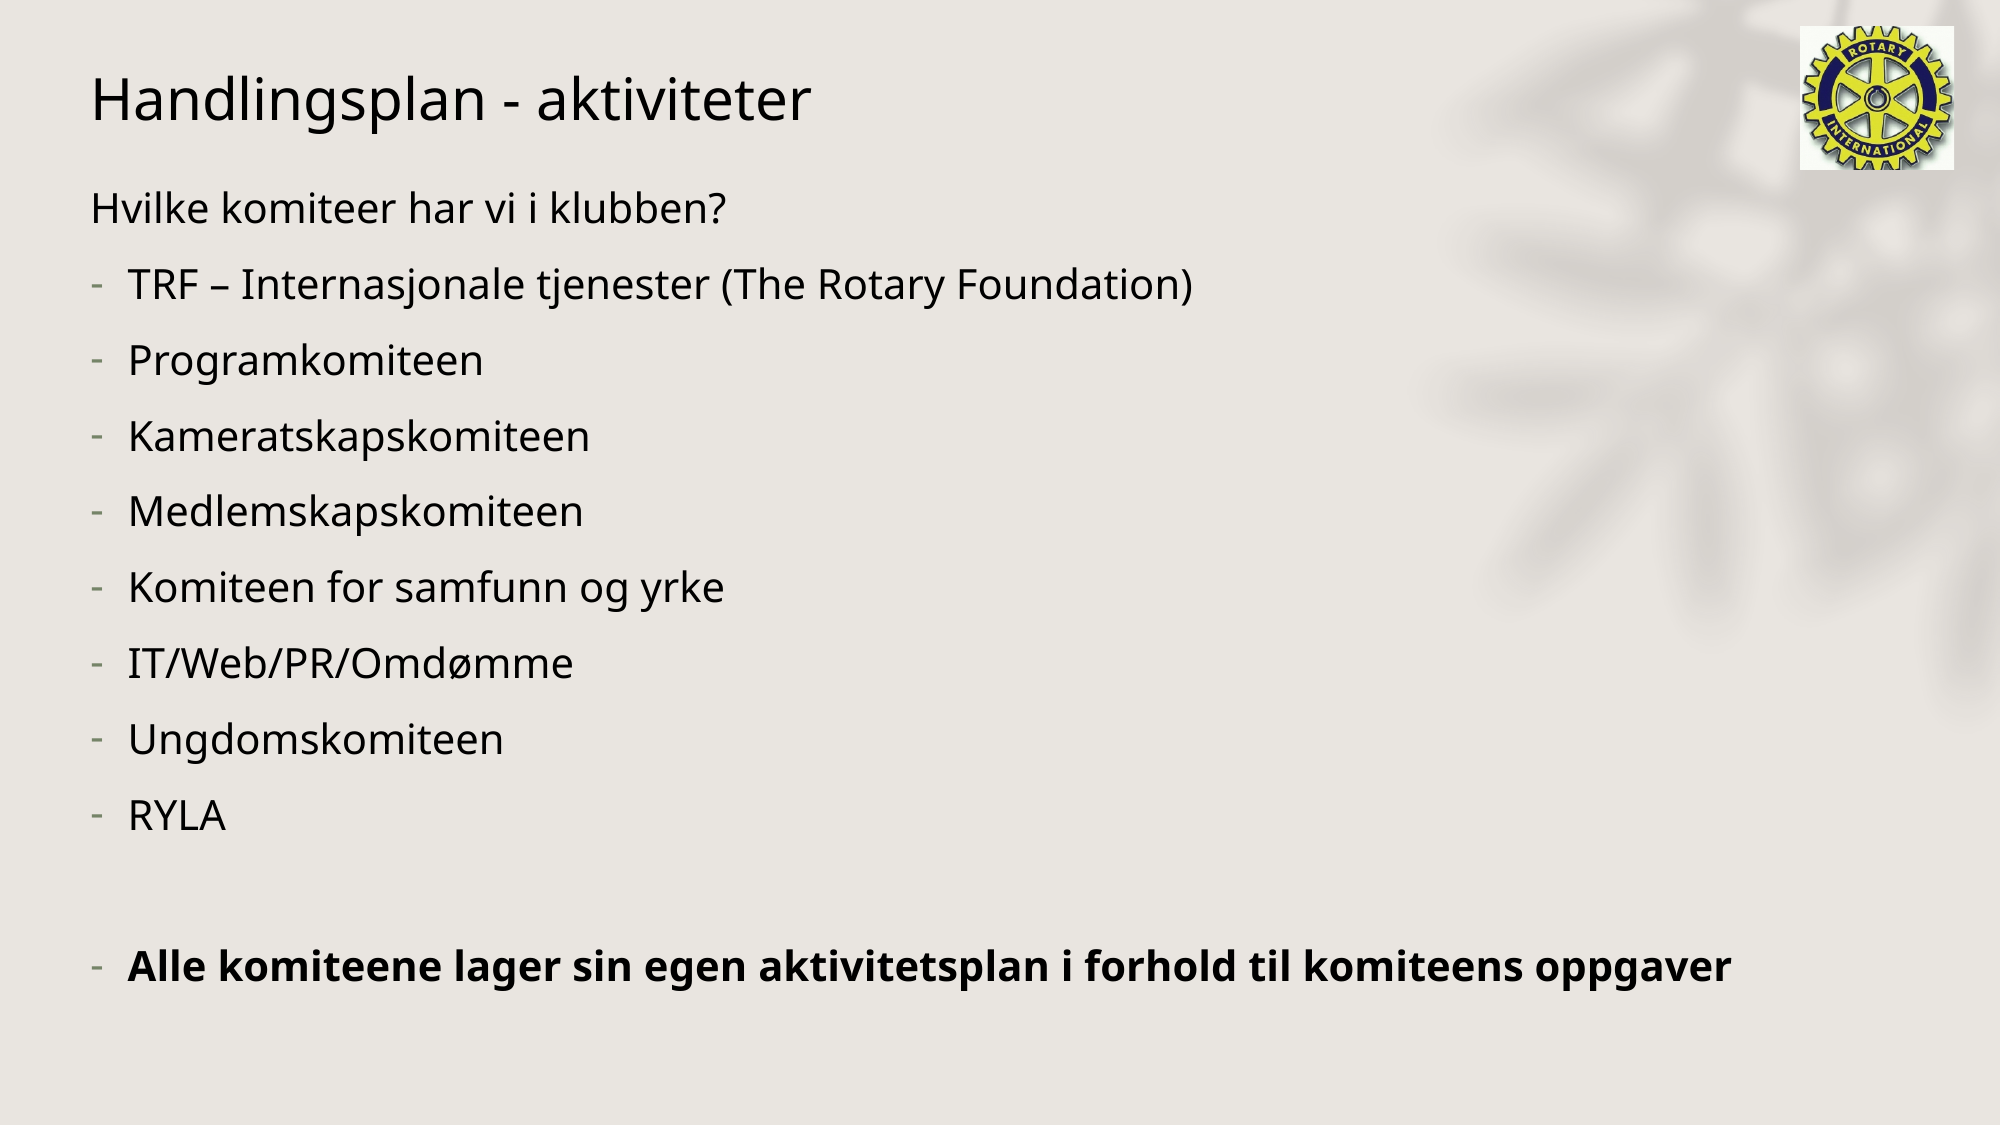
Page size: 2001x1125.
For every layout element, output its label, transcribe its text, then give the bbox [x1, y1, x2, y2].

title Handlingsplan - aktiviteter [75, 24, 1863, 169]
picture [1799, 26, 1955, 170]
list Hvilke komiteer har vi i klubben? TRF – Internasjonale tjenester (The Rotary Foundation) Programkomiteen Kameratskapskomiteen Medlemskapskomiteen Komiteen for samfunn og yrke IT/Web/PR/Omdømme Ungdomskomiteen RYLA Alle komiteene lager sin egen aktivitetsplan i forhold til komiteens oppgaver [75, 169, 1925, 1009]
